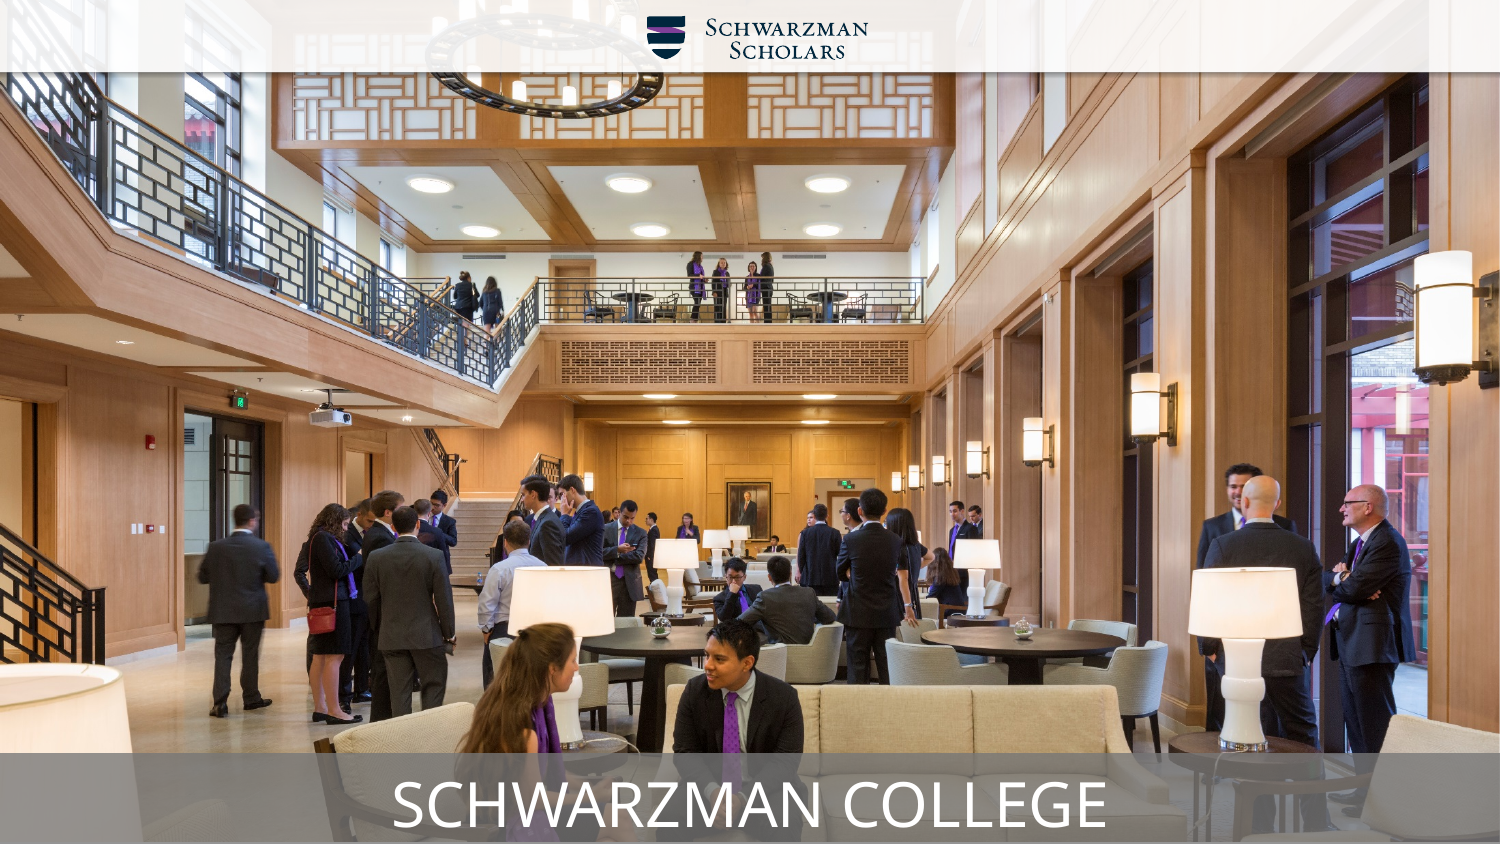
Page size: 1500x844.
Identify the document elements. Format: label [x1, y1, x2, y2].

text_box [0, 0, 1500, 79]
picture [0, 79, 1500, 842]
